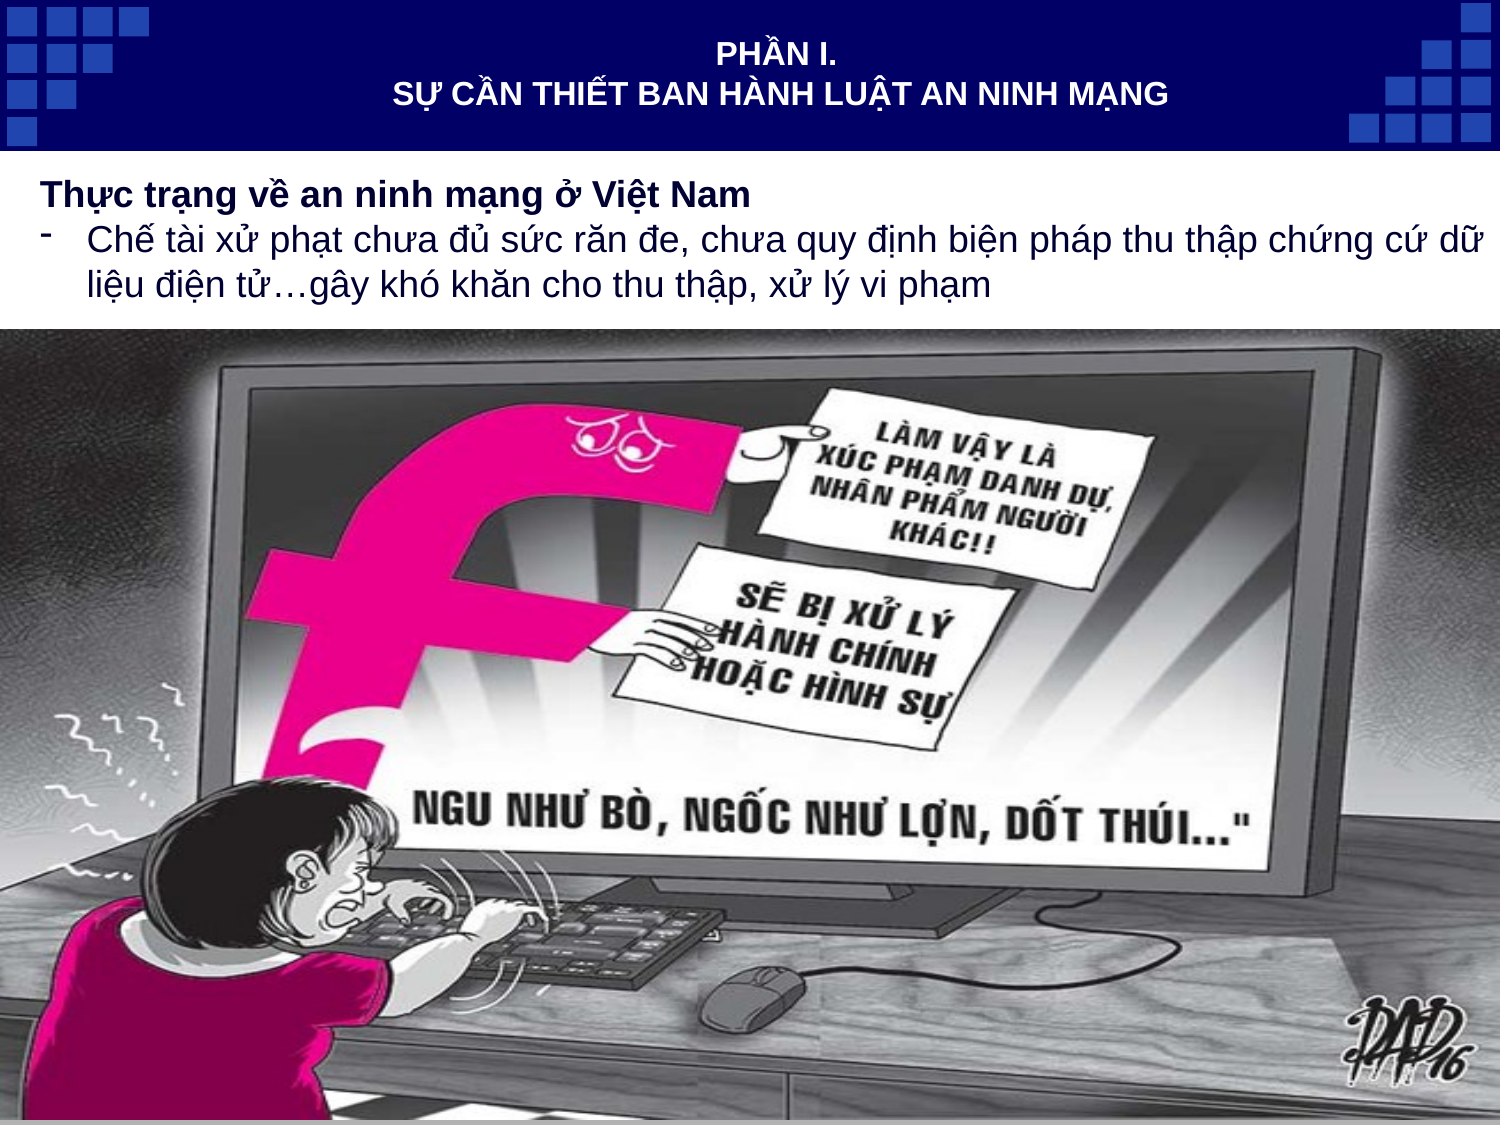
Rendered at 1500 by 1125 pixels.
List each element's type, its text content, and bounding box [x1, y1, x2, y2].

text_box PHẦN I. SỰ CẦN THIẾT BAN HÀNH LUẬT AN NINH MẠNG [137, 24, 1425, 120]
picture [0, 328, 1500, 1121]
text_box Thực trạng về an ninh mạng ở Việt Nam Chế tài xử phạt chưa đủ sức răn đe, chưa quy định biện pháp thu thập chứng cứ dữ liệu điện tử…gây khó khăn cho thu thập, xử lý vi phạm [24, 162, 1500, 328]
